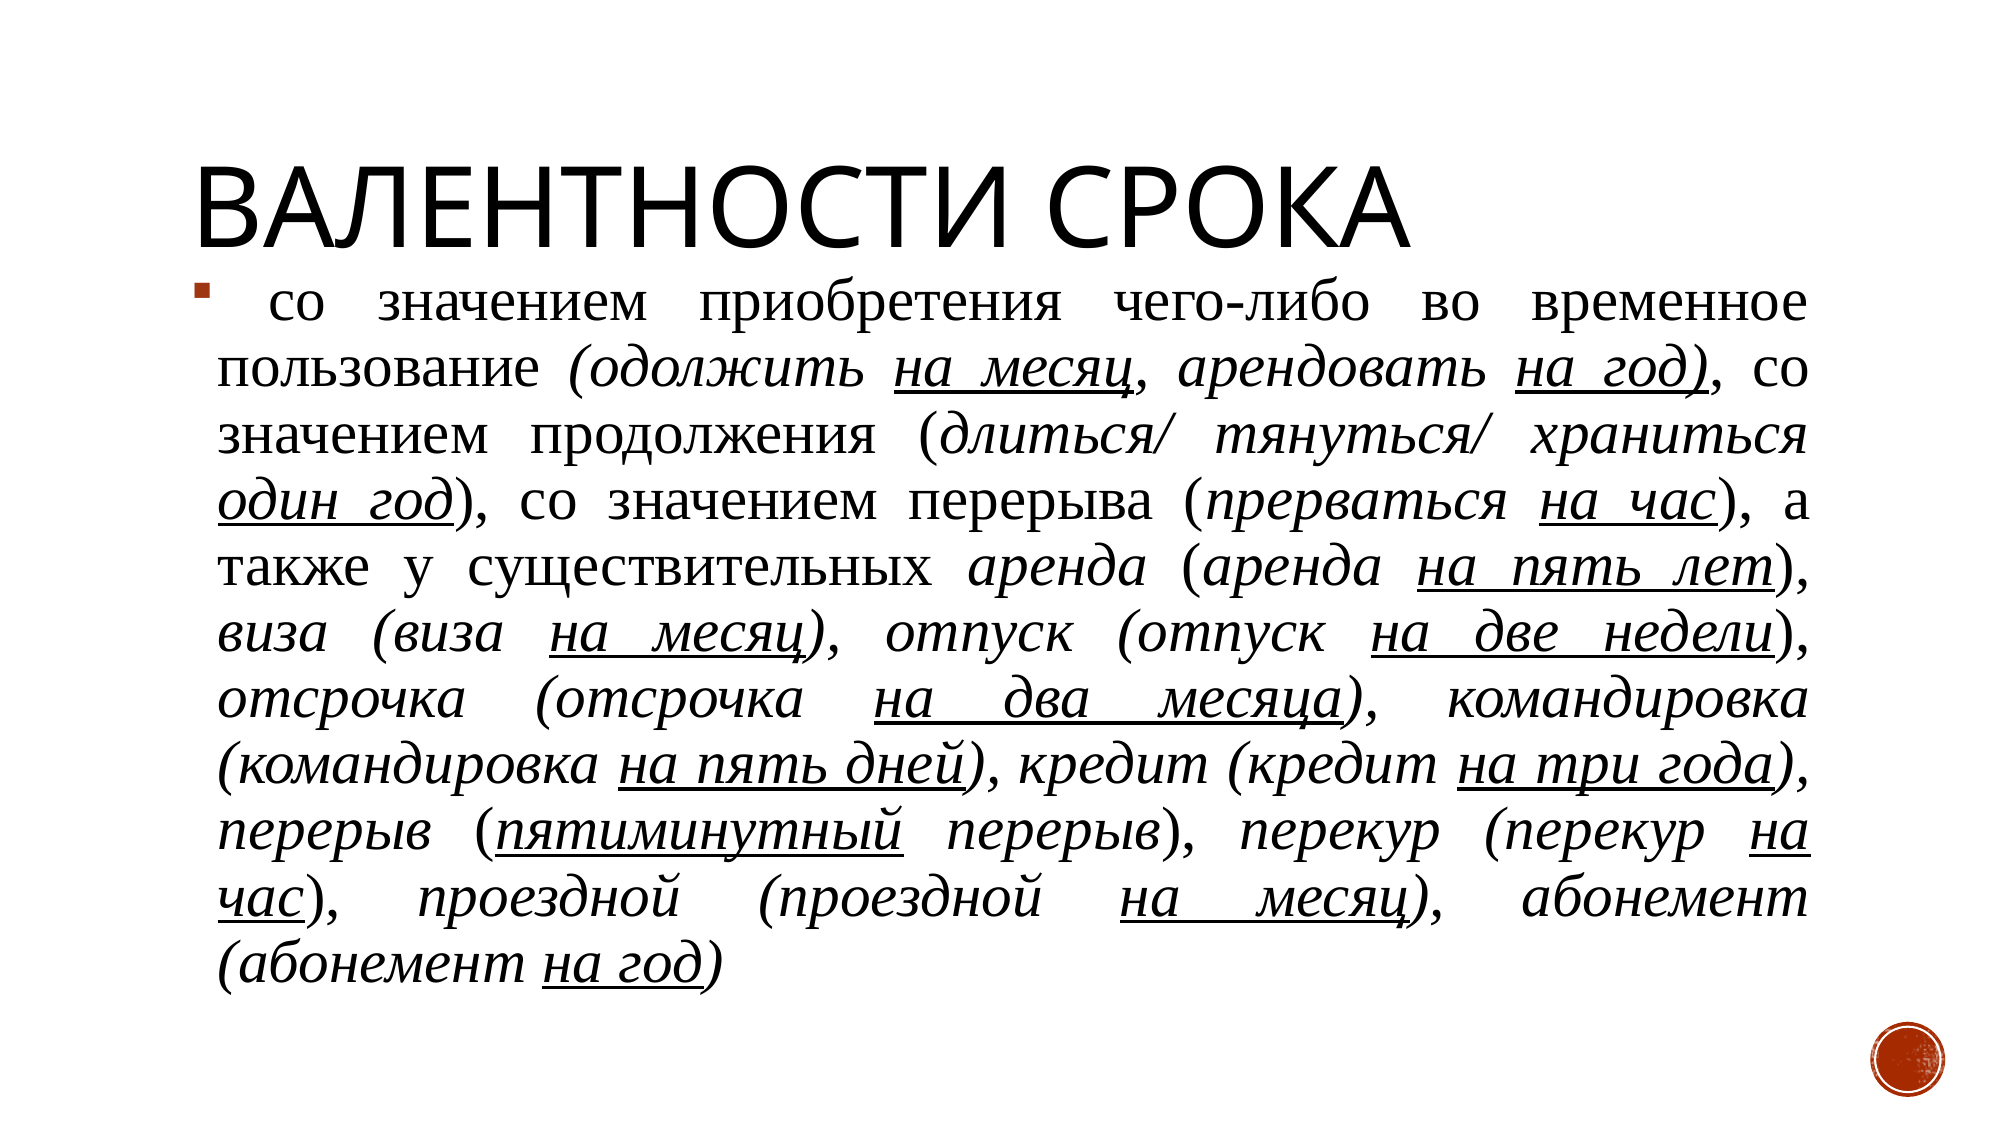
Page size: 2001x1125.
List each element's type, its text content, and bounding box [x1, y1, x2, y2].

list со значением приобретения чего-либо во временное пользование (одолжить на месяц, арендовать на год), со значением продолжения (длиться/ тянуться/ храниться один год), со значением перерыва (прерваться на час), а также у существительных аренда (аренда на пять лет), виза (виза на месяц), отпуск (отпуск на две недели), отсрочка (отсрочка на два месяца), командировка (командировка на пять дней), кредит (кредит на три года), перерыв (пятиминутный перерыв), перекур (перекур на час), проездной (проездной на месяц), абонемент (абонемент на год) [175, 260, 1826, 1013]
title ВАЛЕНТНОСТИ СРОКА [175, 79, 1826, 260]
